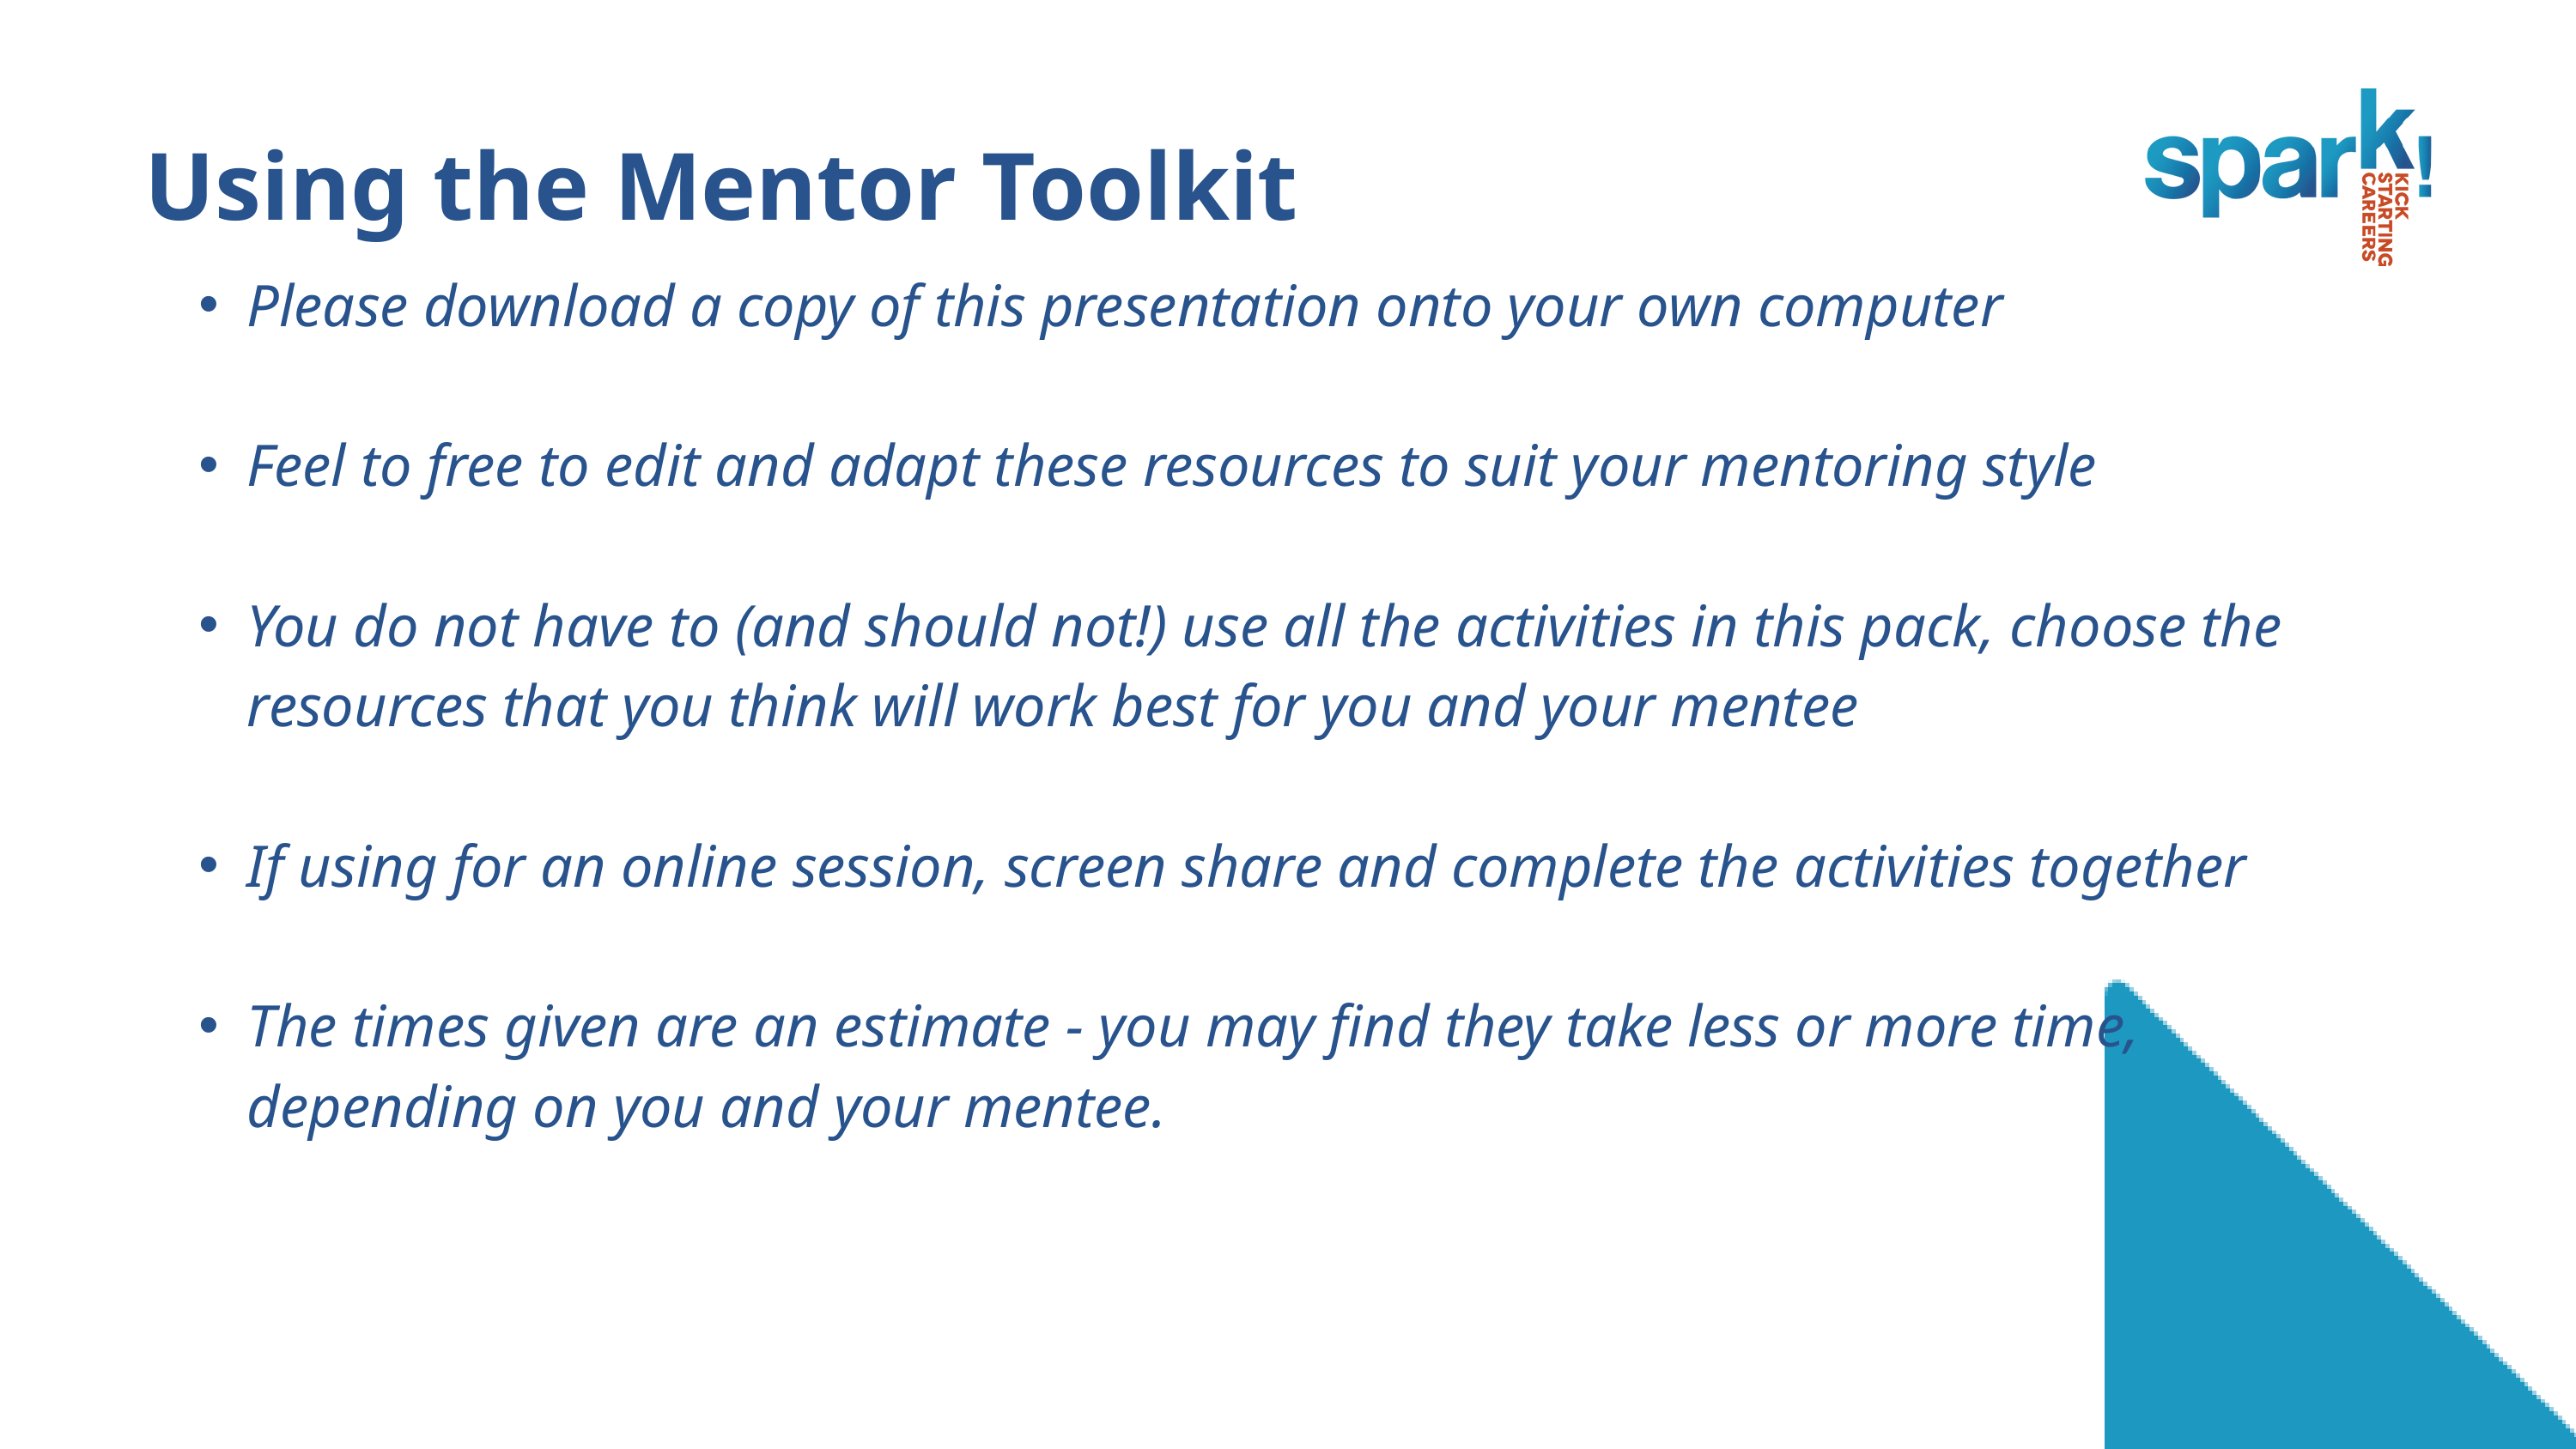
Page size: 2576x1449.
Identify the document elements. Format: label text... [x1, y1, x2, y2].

text_box [2105, 979, 2576, 1449]
text_box Using the Mentor Toolkit [144, 107, 1694, 239]
text_box Please download a copy of this presentation onto your own computer Feel to free to edit and adapt these resources to suit your mentoring style You do not have to (and should not!) use all the activities in this pack, choose the resources that you think will work best for you and your mentee If using for an online session, screen share and complete the activities together The times given are an estimate - you may find they take less or more time, depending on you and your mentee. [149, 258, 2336, 1219]
text_box [2145, 88, 2432, 266]
